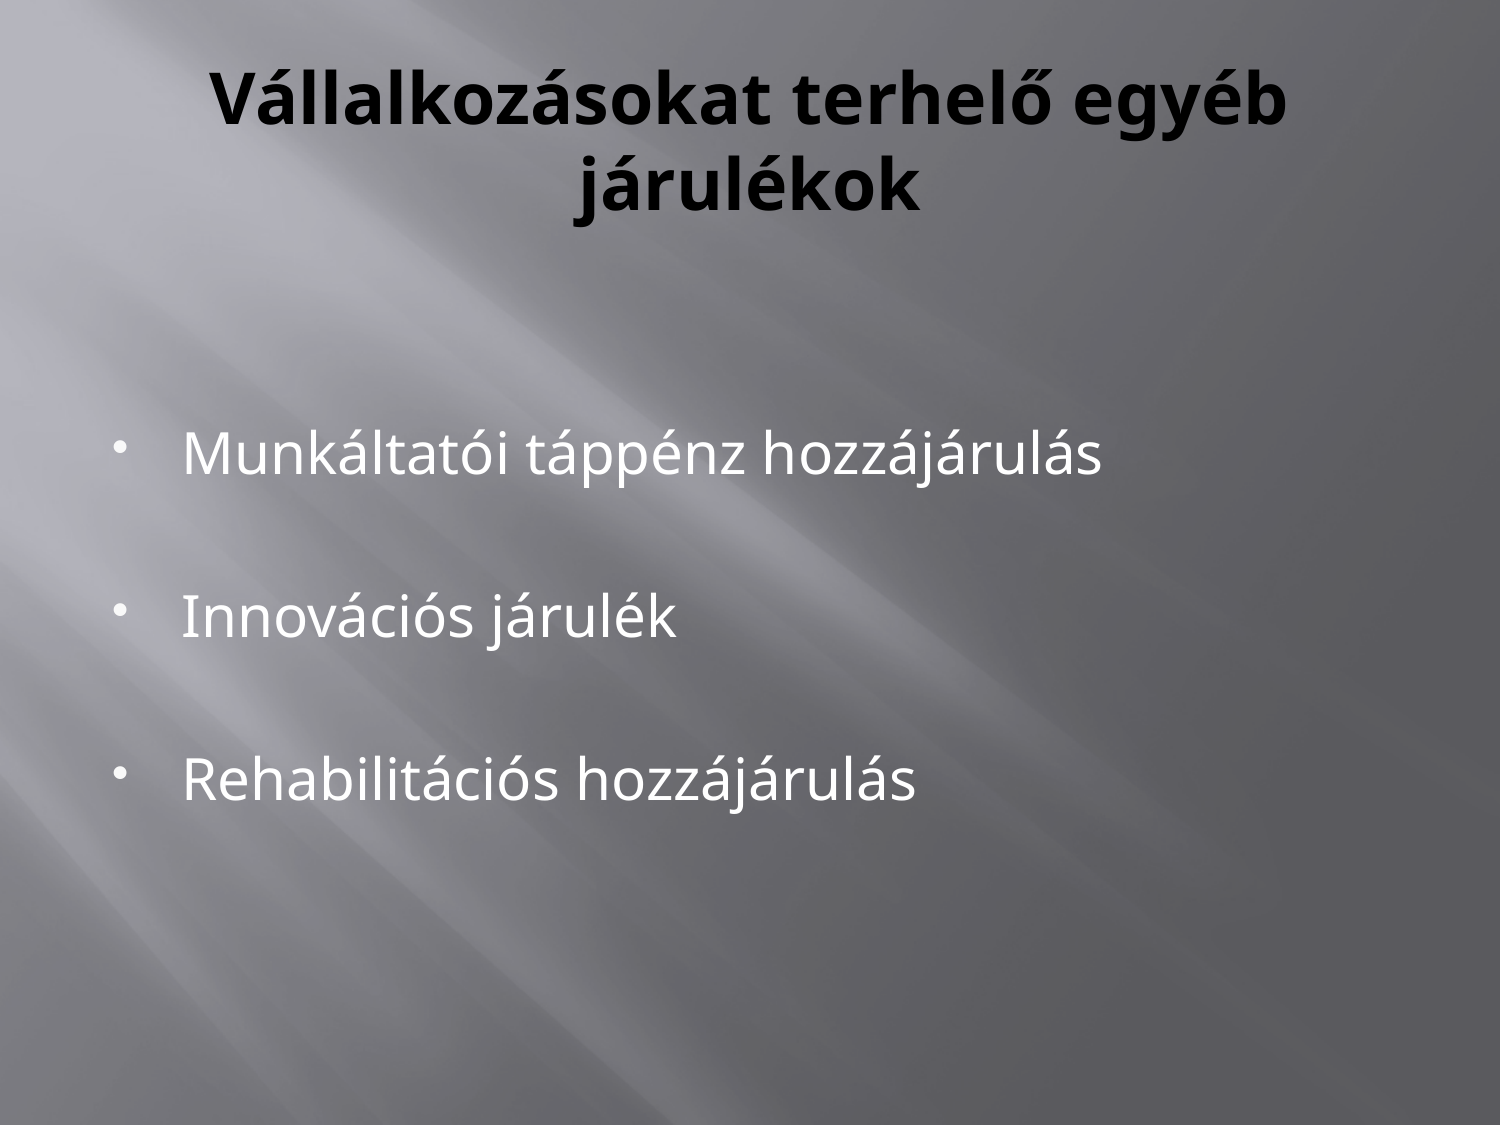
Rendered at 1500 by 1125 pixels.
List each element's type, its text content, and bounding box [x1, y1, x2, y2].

title Vállalkozásokat terhelő egyéb járulékok [75, 45, 1425, 233]
list Munkáltatói táppénz hozzájárulás Innovációs járulék Rehabilitációs hozzájárulás [76, 408, 1427, 846]
